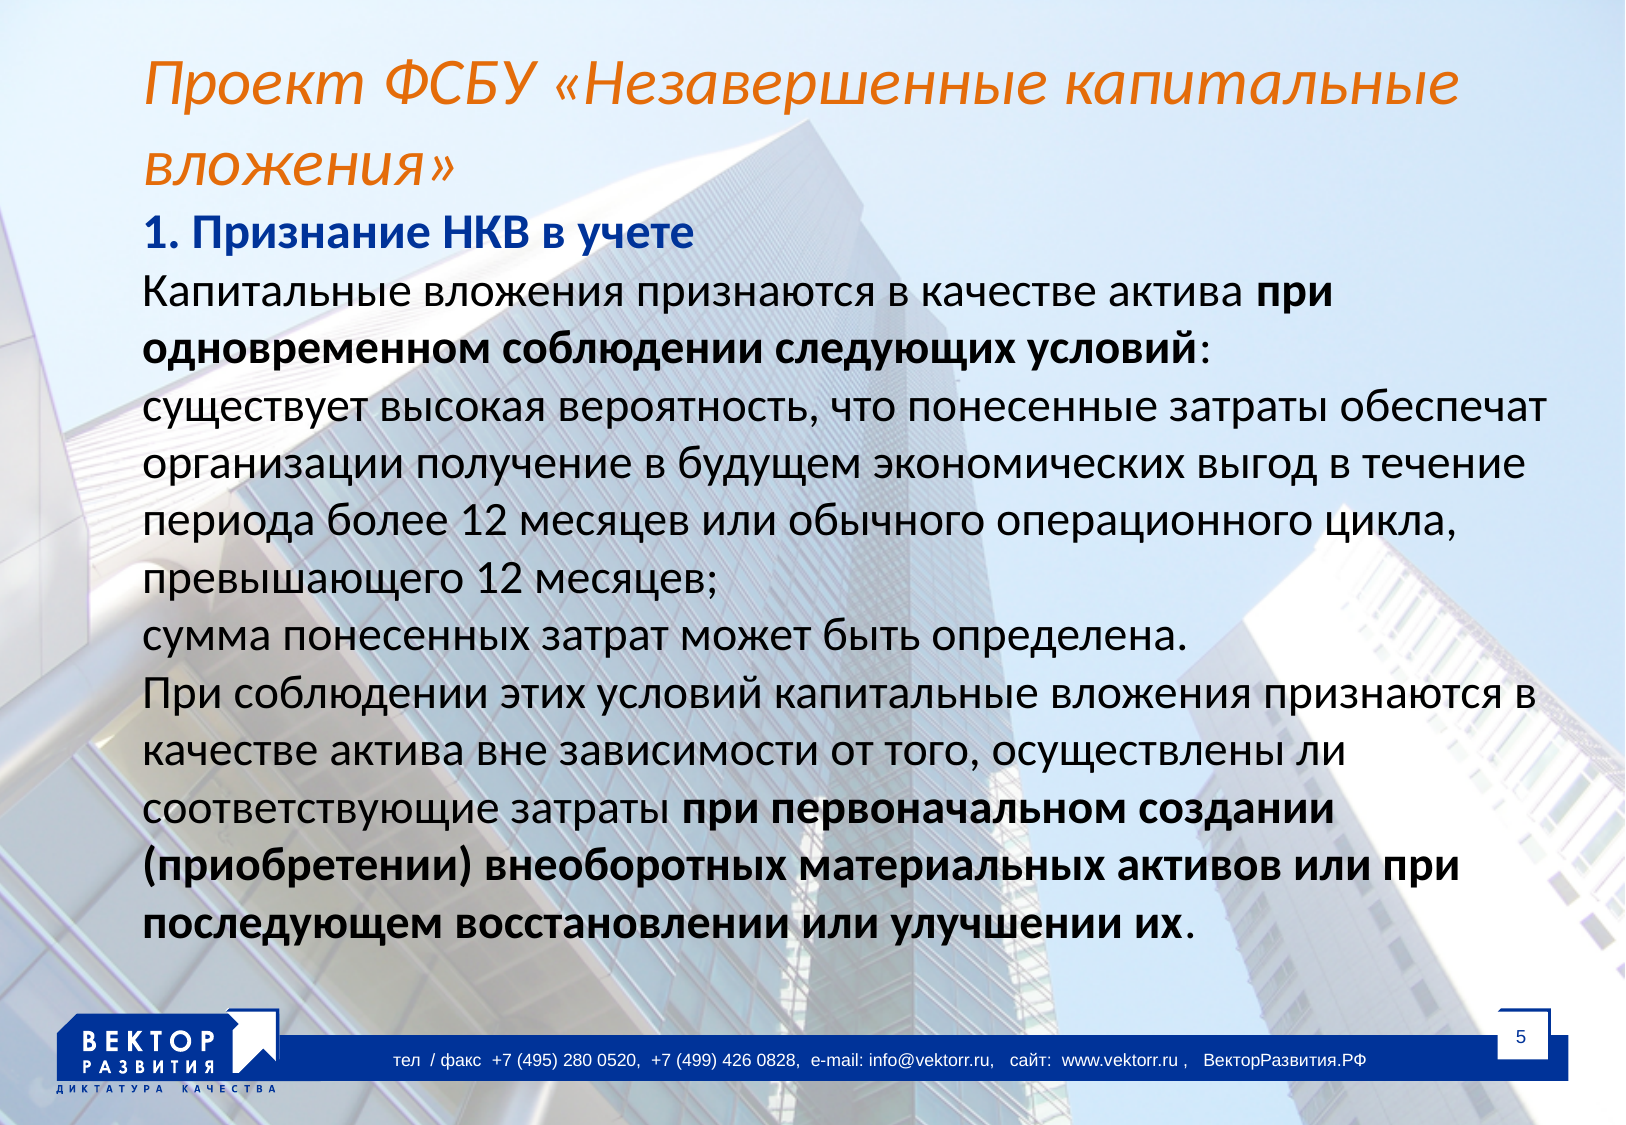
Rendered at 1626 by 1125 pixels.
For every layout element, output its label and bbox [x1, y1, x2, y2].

text_box [56, 998, 290, 1095]
text_box [293, 1034, 1498, 1082]
text_box [1497, 1008, 1552, 1075]
picture [0, 0, 1625, 1125]
text_box [1552, 1034, 1569, 1082]
